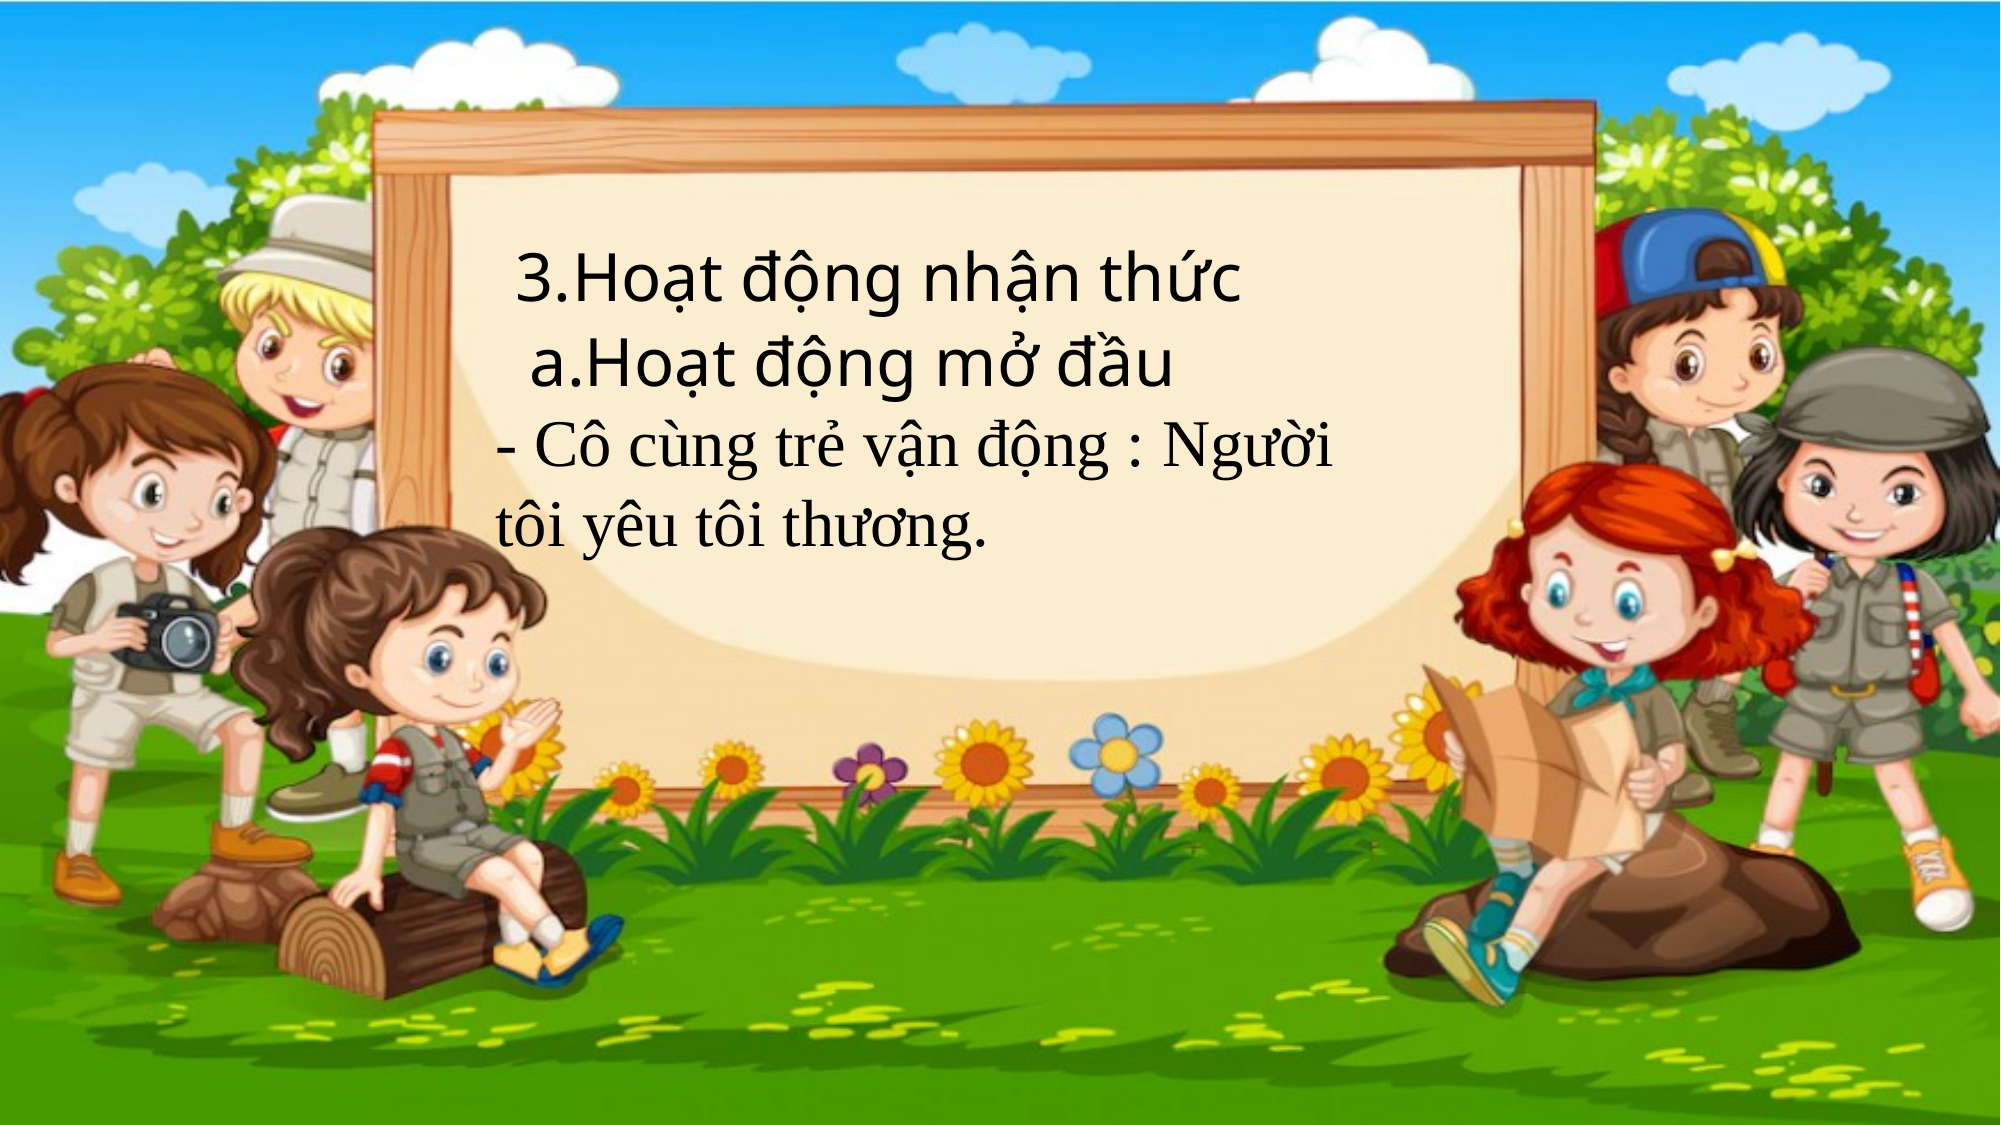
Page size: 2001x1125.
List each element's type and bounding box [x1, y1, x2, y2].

list [0, 0, 2000, 1125]
